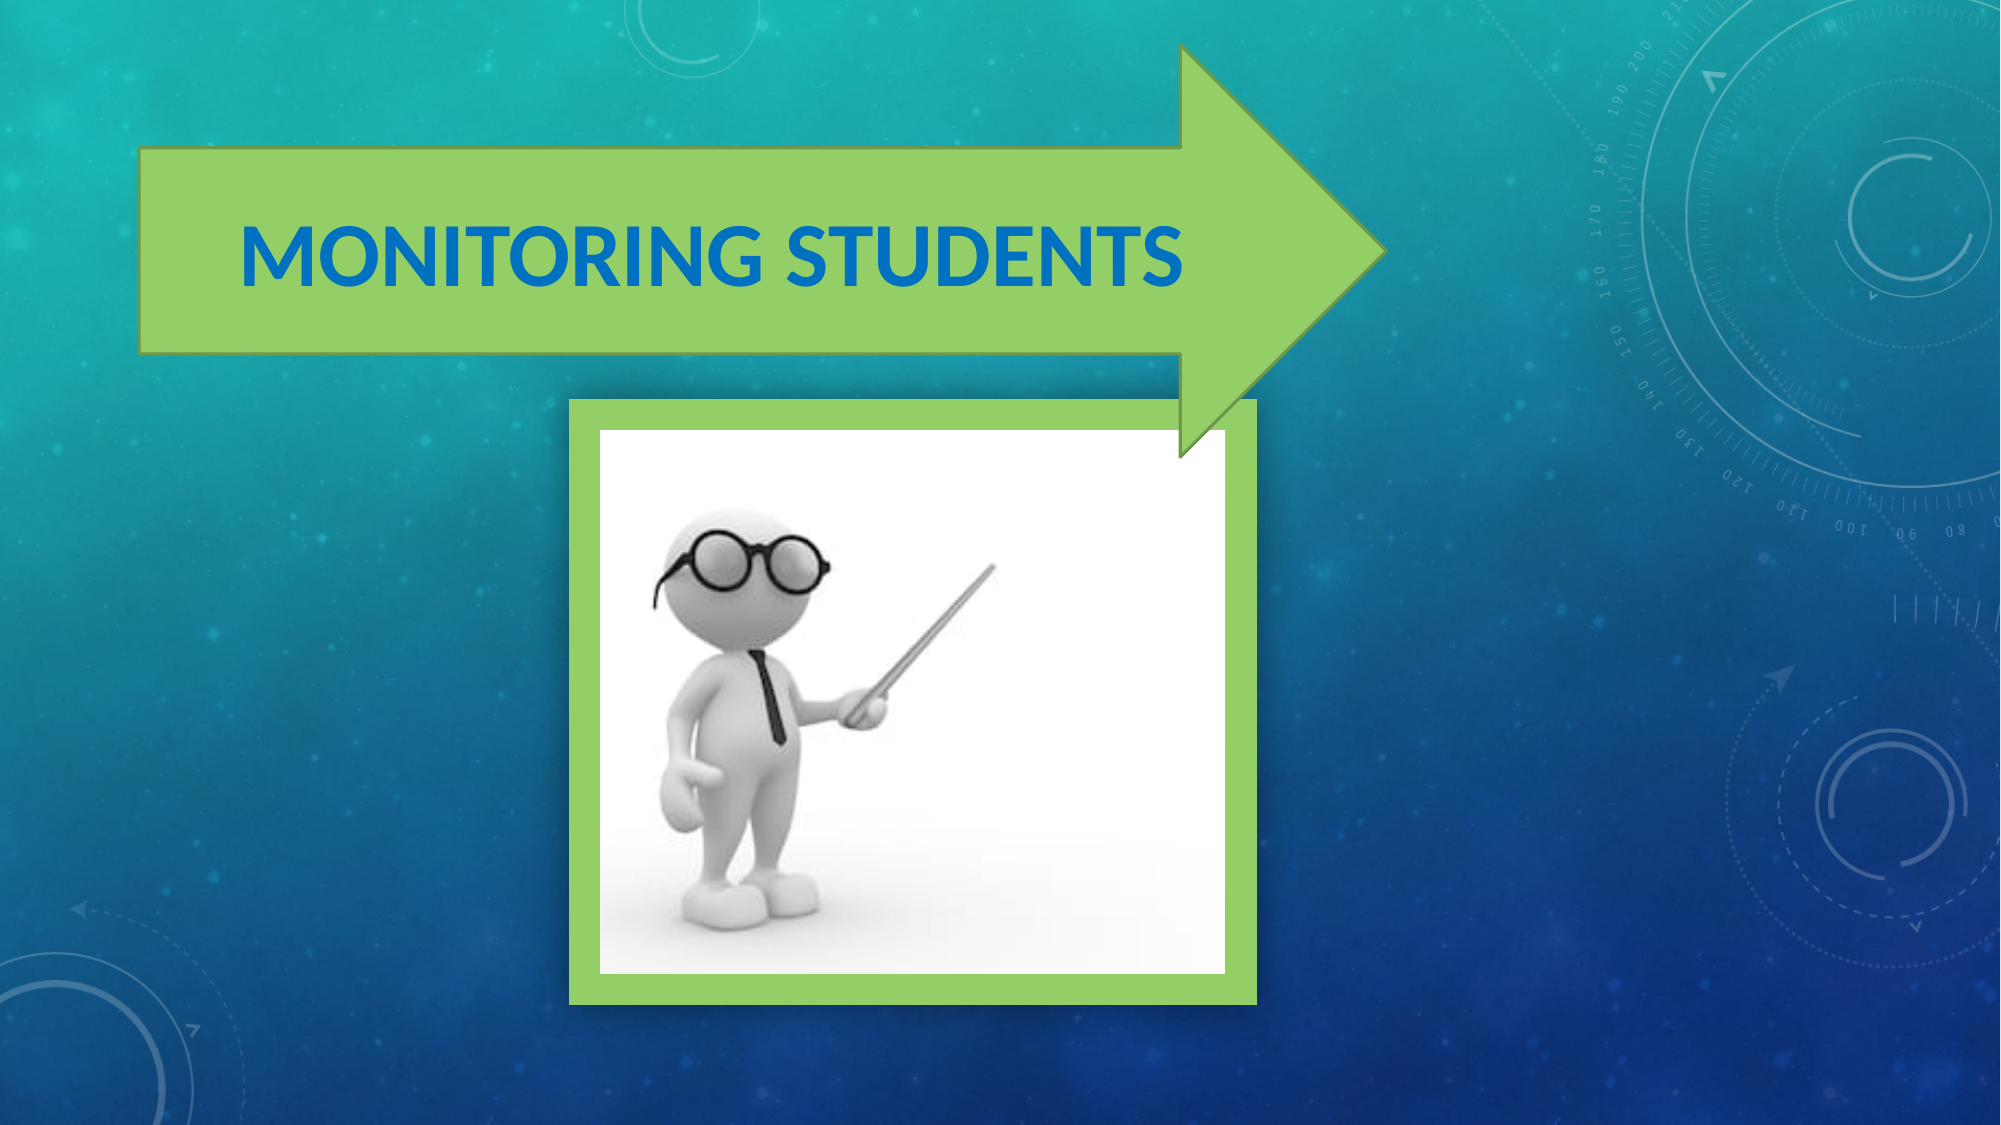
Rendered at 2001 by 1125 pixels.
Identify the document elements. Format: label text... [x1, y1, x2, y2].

text_box [137, 43, 1327, 429]
picture [0, 0, 2001, 1125]
text_box MONITORING STUDENTS [223, 187, 1638, 313]
